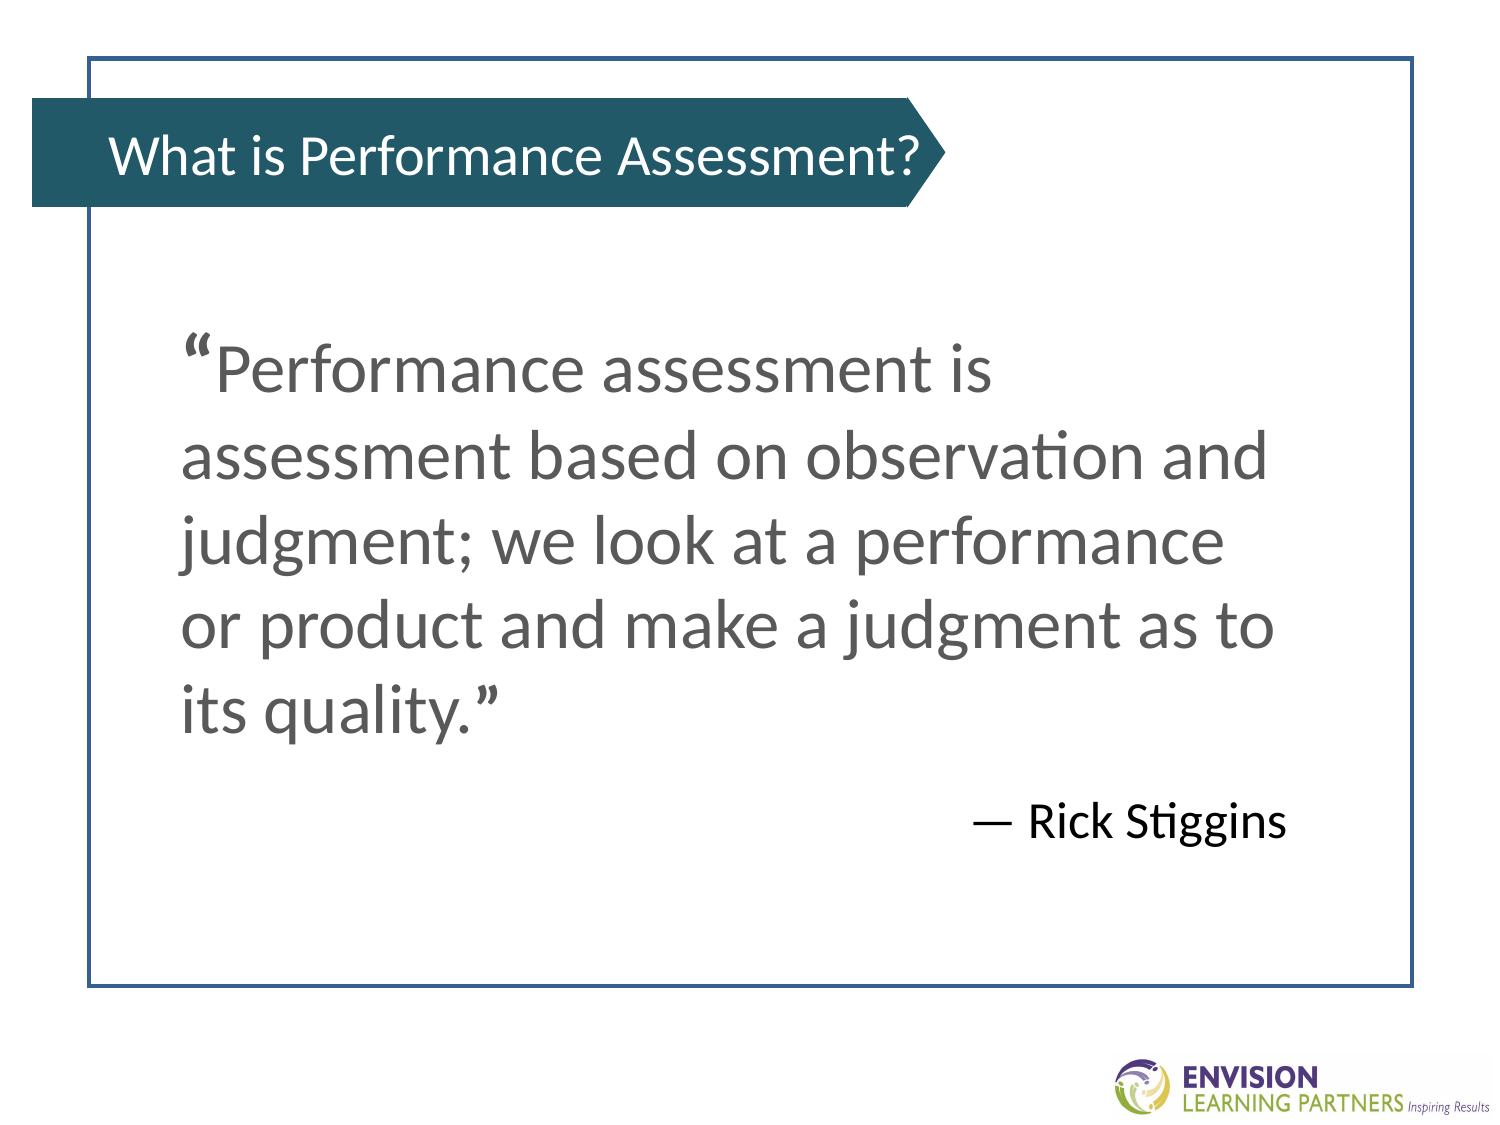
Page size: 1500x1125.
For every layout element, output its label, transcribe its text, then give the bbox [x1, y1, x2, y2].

text_box — Rick Stiggins [963, 781, 1294, 856]
picture [1111, 1052, 1493, 1120]
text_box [32, 83, 978, 221]
text_box [89, 58, 1413, 986]
text_box “Performance assessment is assessment based on observation and judgment; we look at a performance or product and make a judgment as to its quality.” [174, 305, 1296, 754]
